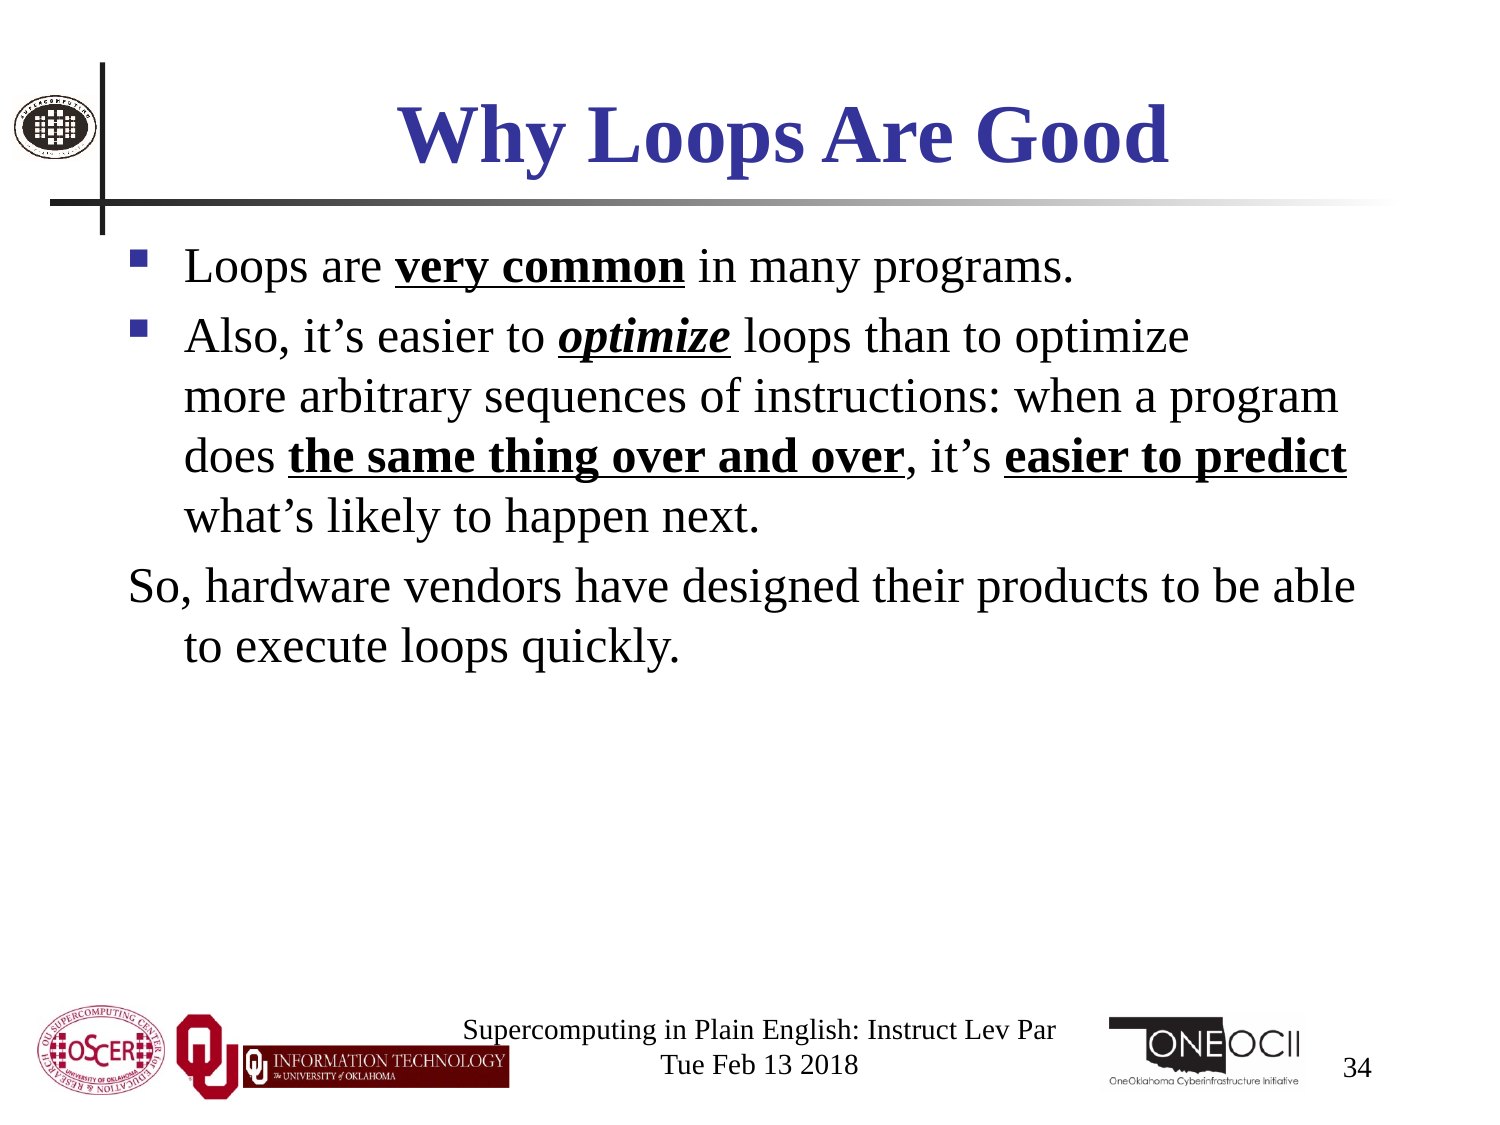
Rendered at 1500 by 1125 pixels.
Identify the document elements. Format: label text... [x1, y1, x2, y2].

list Loops are very common in many programs. Also, it’s easier to optimize loops than to optimize more arbitrary sequences of instructions: when a program does the same thing over and over, it’s easier to predict what’s likely to happen next. So, hardware vendors have designed their products to be able to execute loops quickly. [112, 224, 1401, 1051]
picture [12, 94, 98, 161]
footer Supercomputing in Plain English: Instruct Lev Par Tue Feb 13 2018 [431, 1051, 1088, 1088]
title Why Loops Are Good [124, 74, 1442, 187]
picture [1100, 1051, 1306, 1093]
slide_number 34 [1174, 1051, 1388, 1091]
picture [174, 1051, 513, 1102]
picture [37, 1005, 165, 1095]
